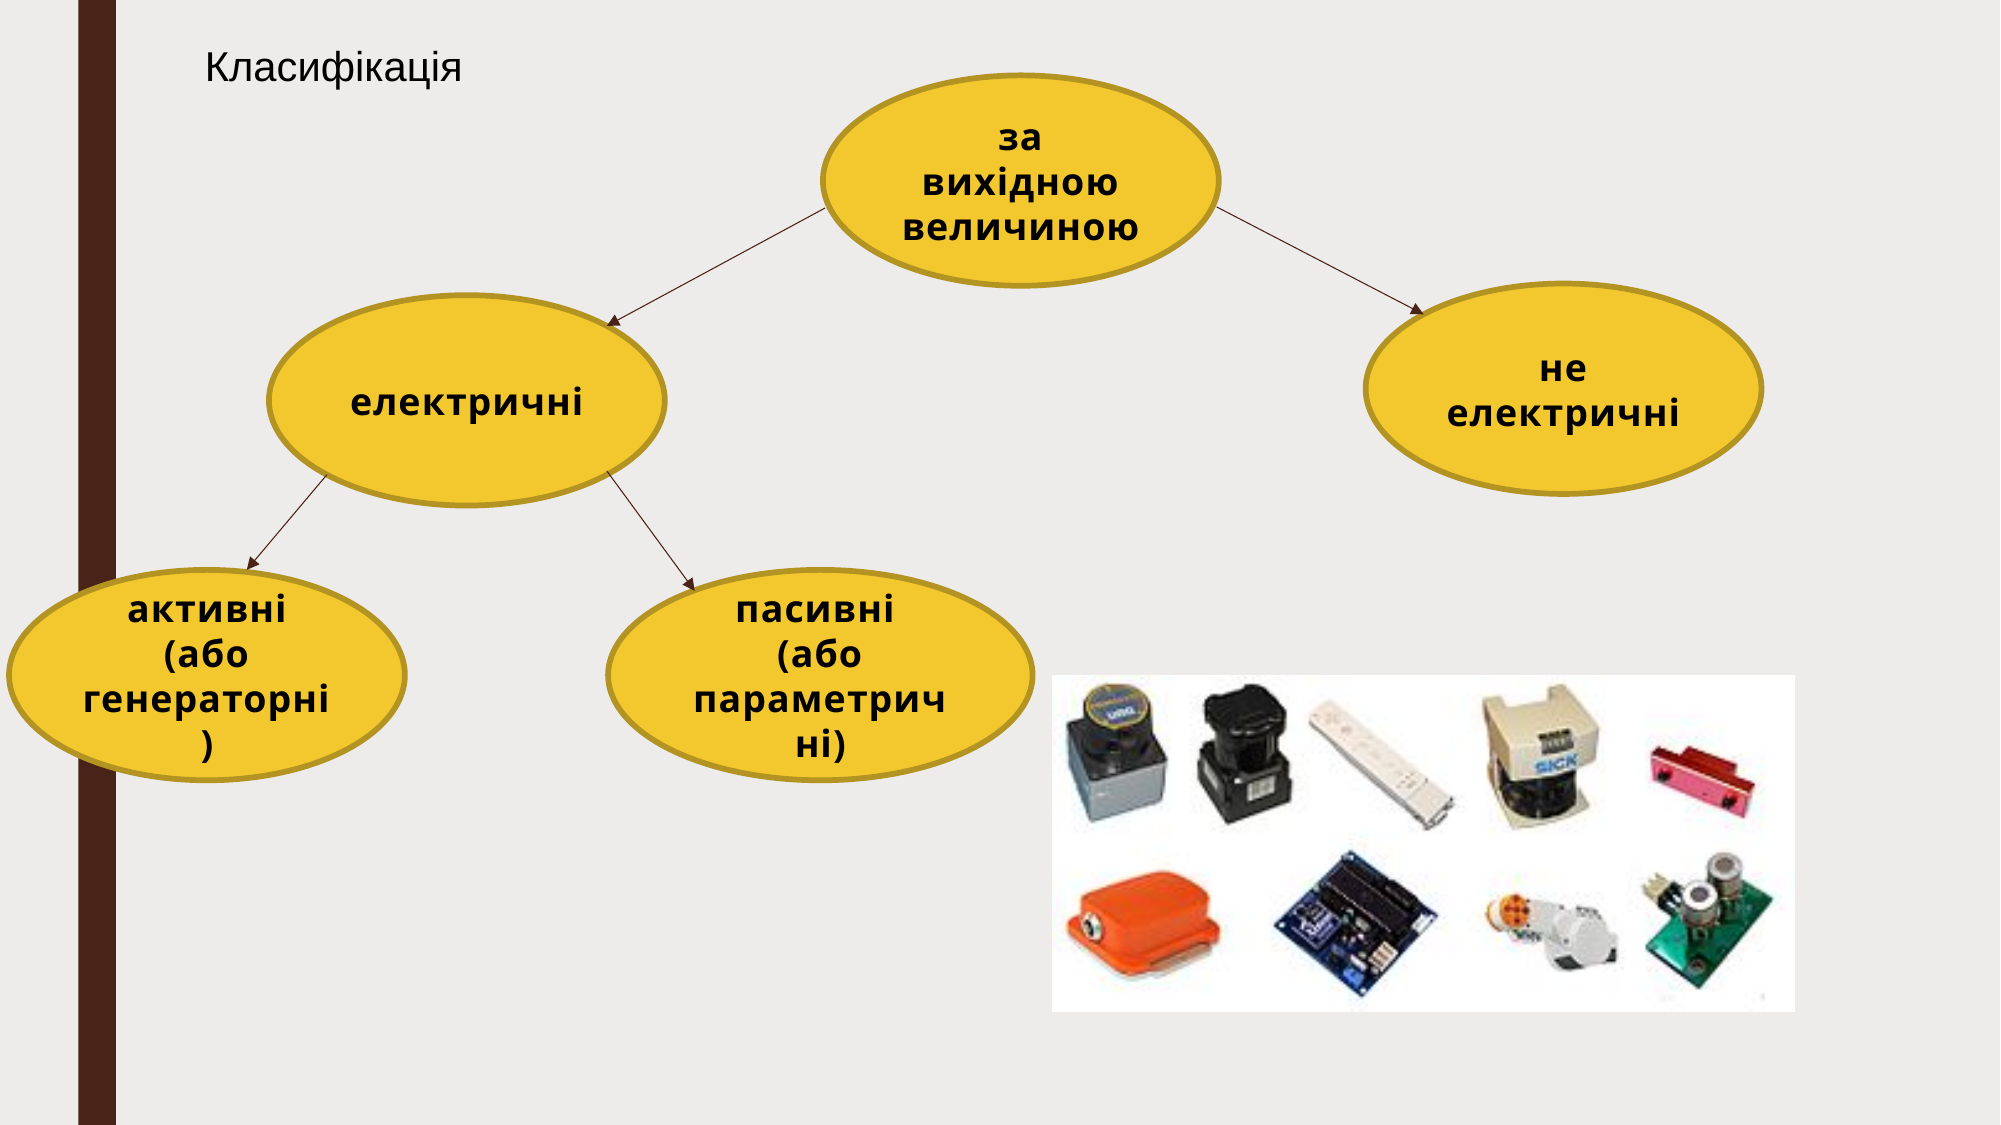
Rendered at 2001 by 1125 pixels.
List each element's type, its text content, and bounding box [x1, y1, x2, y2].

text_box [606, 470, 695, 591]
text_box пасивні (або параметричні) [605, 567, 1036, 784]
picture [1052, 674, 1795, 1012]
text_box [246, 474, 327, 570]
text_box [606, 207, 826, 326]
text_box електричні [266, 292, 668, 509]
text_box не електричні [1362, 280, 1765, 497]
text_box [1216, 206, 1424, 315]
text_box за вихідною величиною [820, 72, 1222, 289]
title Класифікація [189, 37, 1795, 286]
text_box активні (або генераторні) [6, 567, 408, 784]
